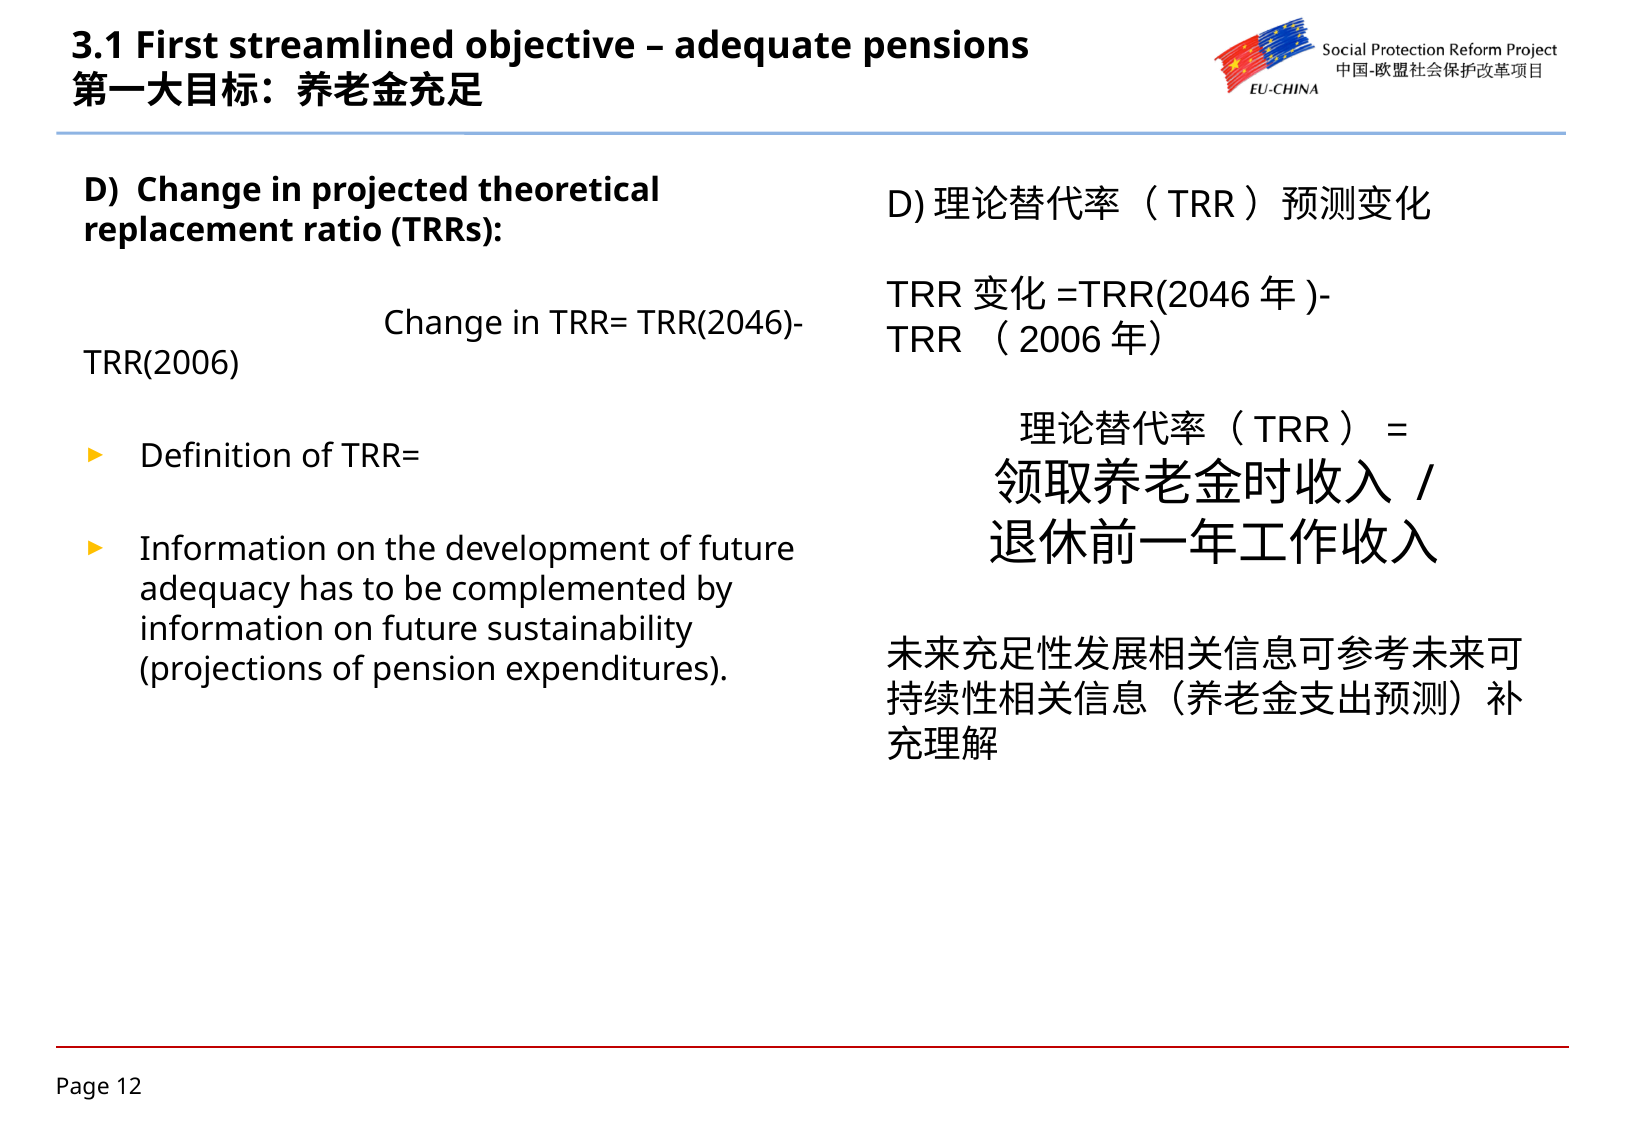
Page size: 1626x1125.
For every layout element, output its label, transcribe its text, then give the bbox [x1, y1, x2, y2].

picture [1206, 10, 1567, 99]
text_box D)理论替代率（TRR）预测变化 TRR变化=TRR(2046年)-TRR（2006年） 理论替代率（TRR）= 领取养老金时收入 / 退休前一年工作收入 未来充足性发展相关信息可参考未来可持续性相关信息（养老金支出预测）补充理解 [871, 172, 1557, 863]
title 3.1 First streamlined objective – adequate pensions 第一大目标：养老金充足 [56, 13, 1544, 120]
